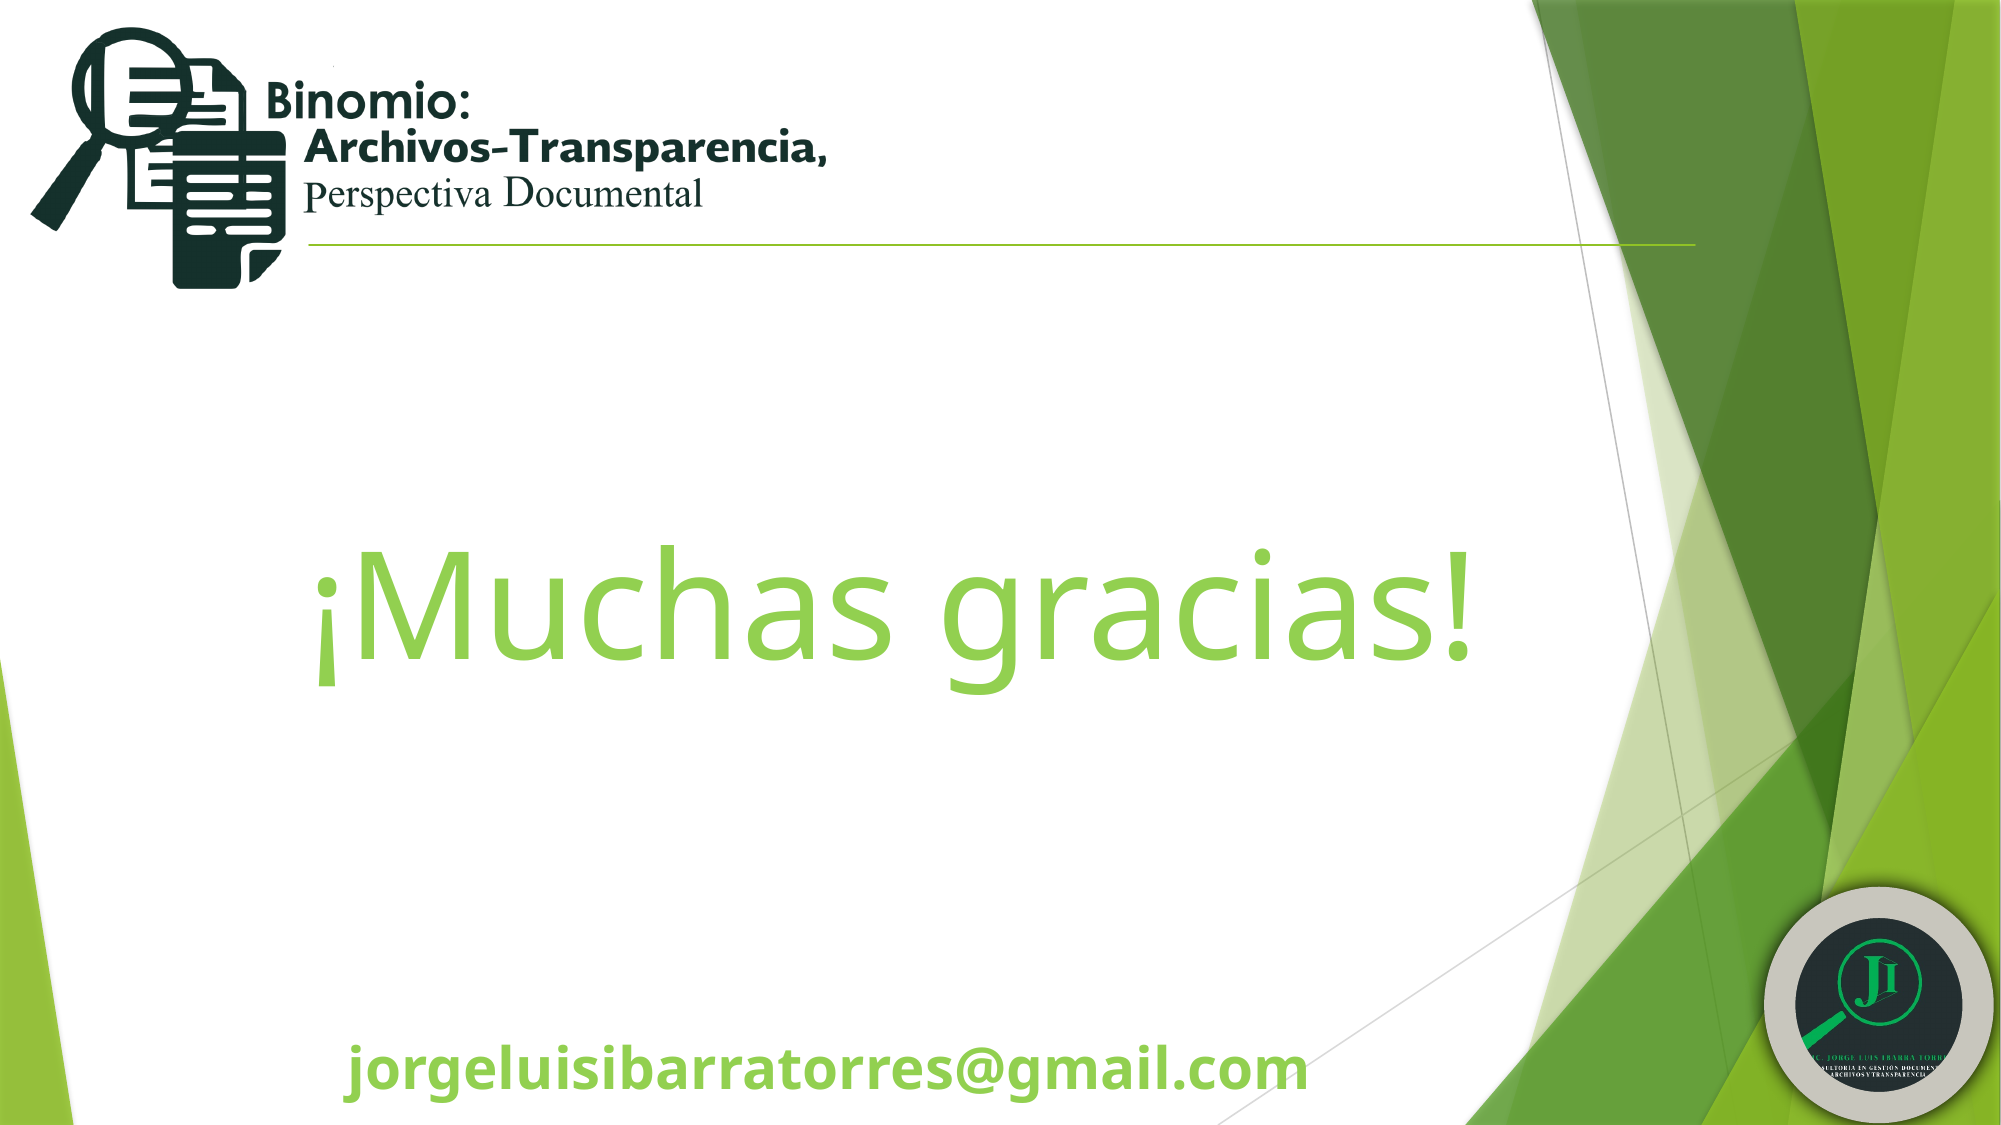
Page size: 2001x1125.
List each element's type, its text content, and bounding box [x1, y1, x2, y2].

list ¡Muchas gracias! [188, 502, 1599, 753]
text_box jorgeluisibarratorres@gmail.com [332, 1023, 1494, 1109]
picture [29, 27, 826, 289]
picture [1779, 901, 1979, 1109]
